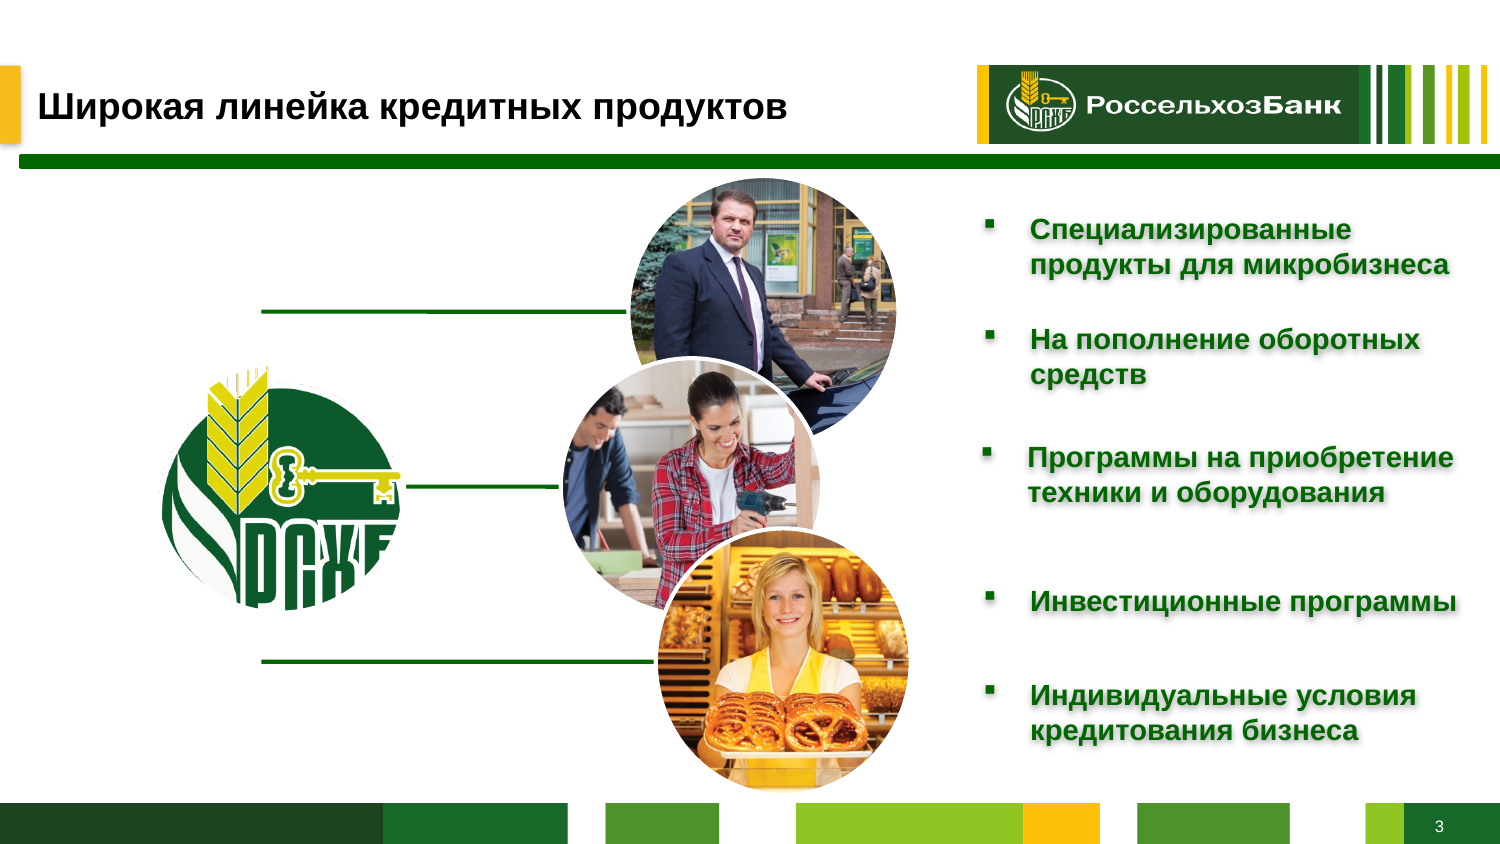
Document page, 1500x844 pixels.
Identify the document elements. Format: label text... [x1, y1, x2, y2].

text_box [0, 235, 1001, 736]
slide_number 3 [1109, 803, 1460, 844]
picture [656, 179, 871, 235]
picture [0, 300, 1500, 844]
text_box На пополнение оборотных средств [1004, 319, 1495, 393]
picture [681, 736, 885, 792]
text_box Широкая линейка кредитных продуктов [22, 65, 873, 144]
text_box Специализированные продукты для микробизнеса [968, 191, 1500, 300]
text_box Индивидуальные условия кредитования бизнеса [968, 676, 1495, 746]
text_box Программы на приобретение техники и оборудования [1004, 427, 1471, 520]
text_box [19, 154, 1500, 169]
picture [0, 0, 1500, 235]
text_box Инвестиционные программы [1004, 565, 1495, 635]
